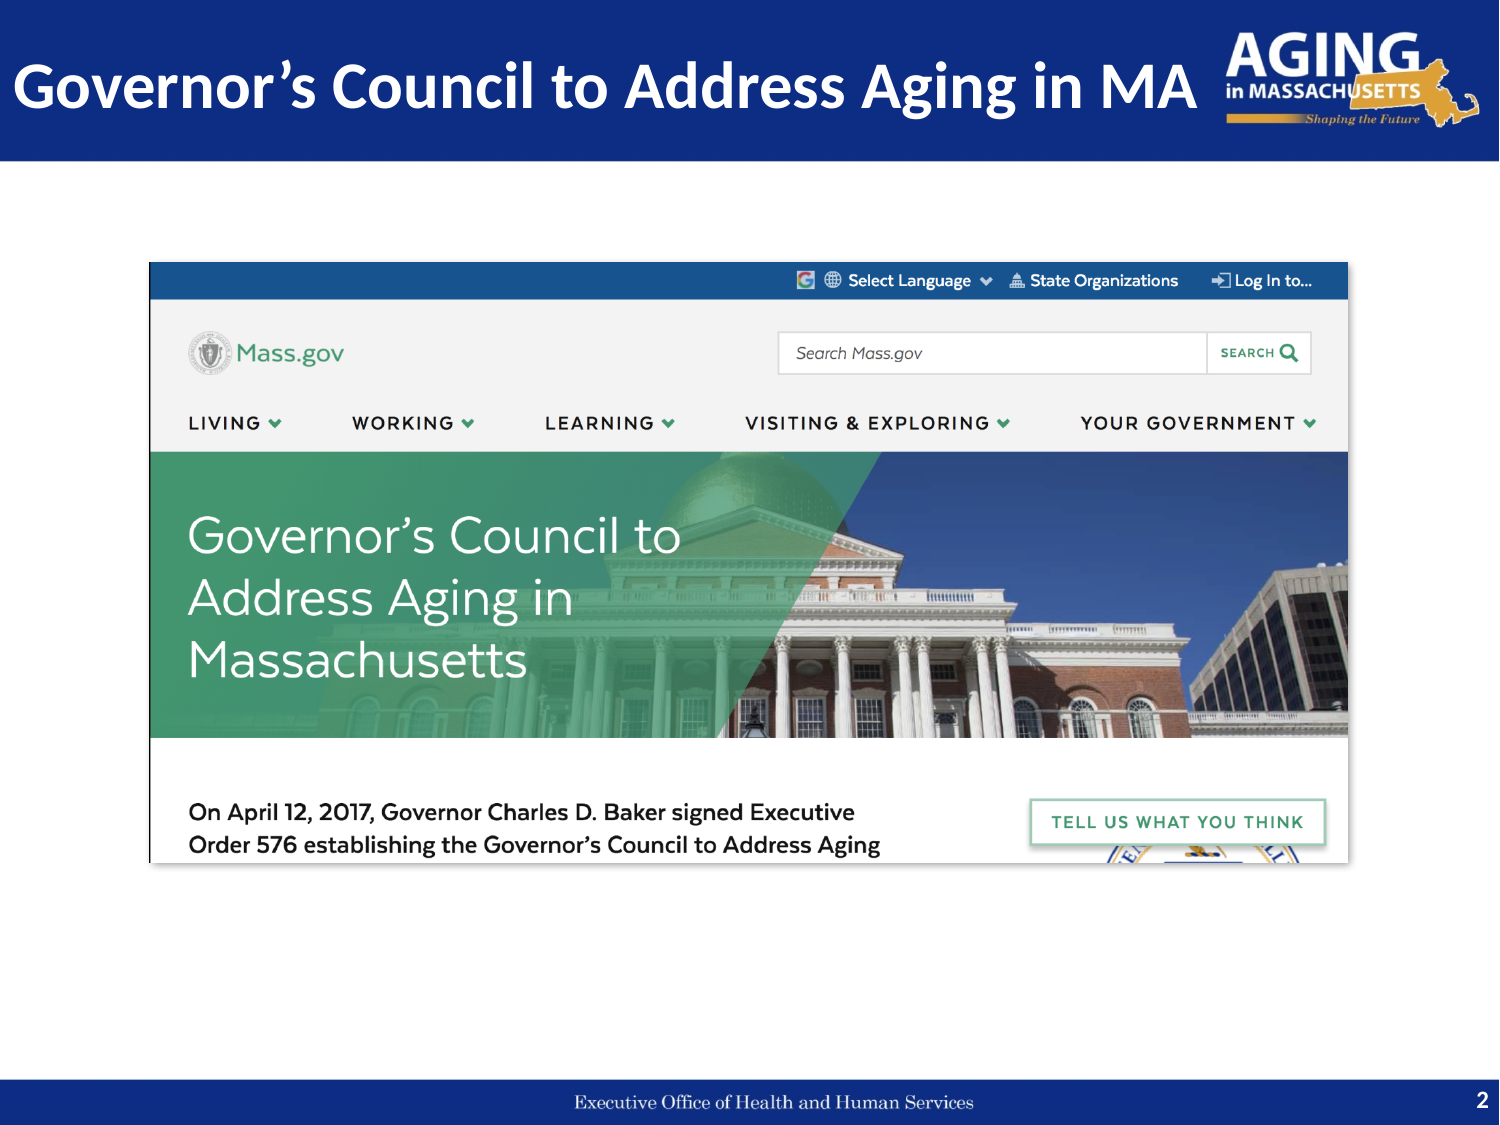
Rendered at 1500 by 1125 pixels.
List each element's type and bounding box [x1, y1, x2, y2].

list [149, 262, 1348, 863]
picture [0, 0, 1499, 1125]
